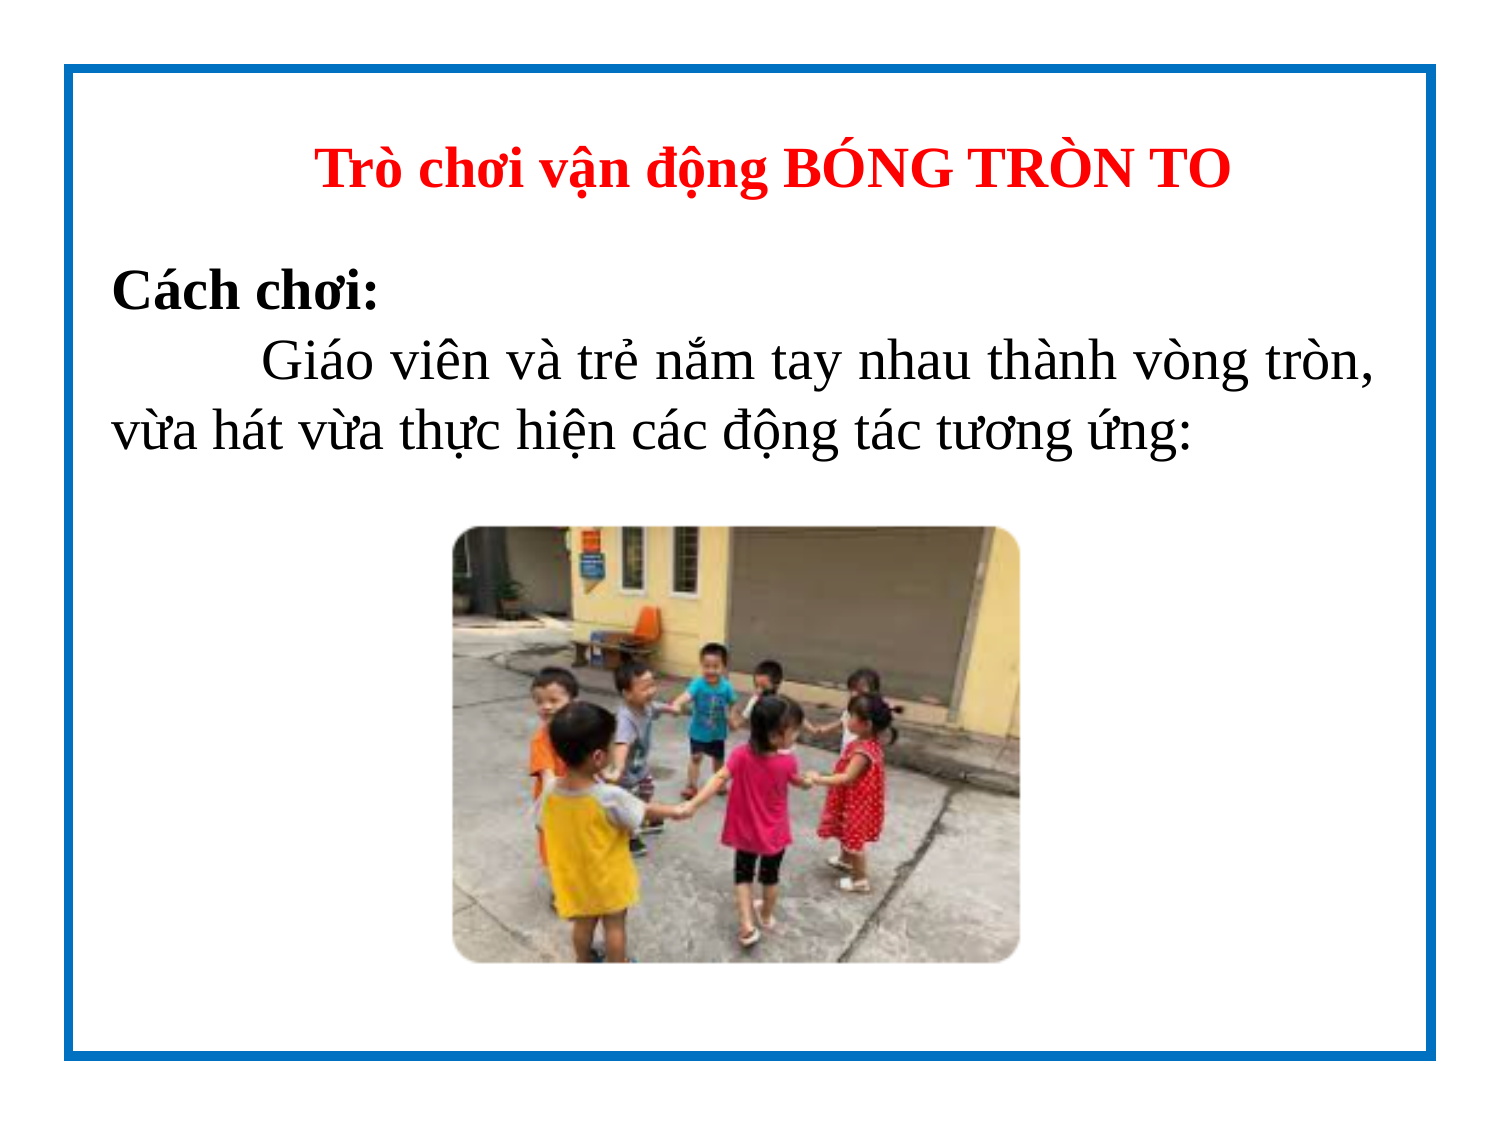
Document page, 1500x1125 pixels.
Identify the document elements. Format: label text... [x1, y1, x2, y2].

text_box Trò chơi vận động BÓNG TRÒN TO [230, 117, 1317, 207]
text_box Cách chơi: Giáo viên và trẻ nắm tay nhau thành vòng tròn, vừa hát vừa thực hiện các động tác tương ứng: [96, 243, 1391, 469]
picture [446, 514, 1041, 971]
text_box [68, 68, 1432, 1057]
